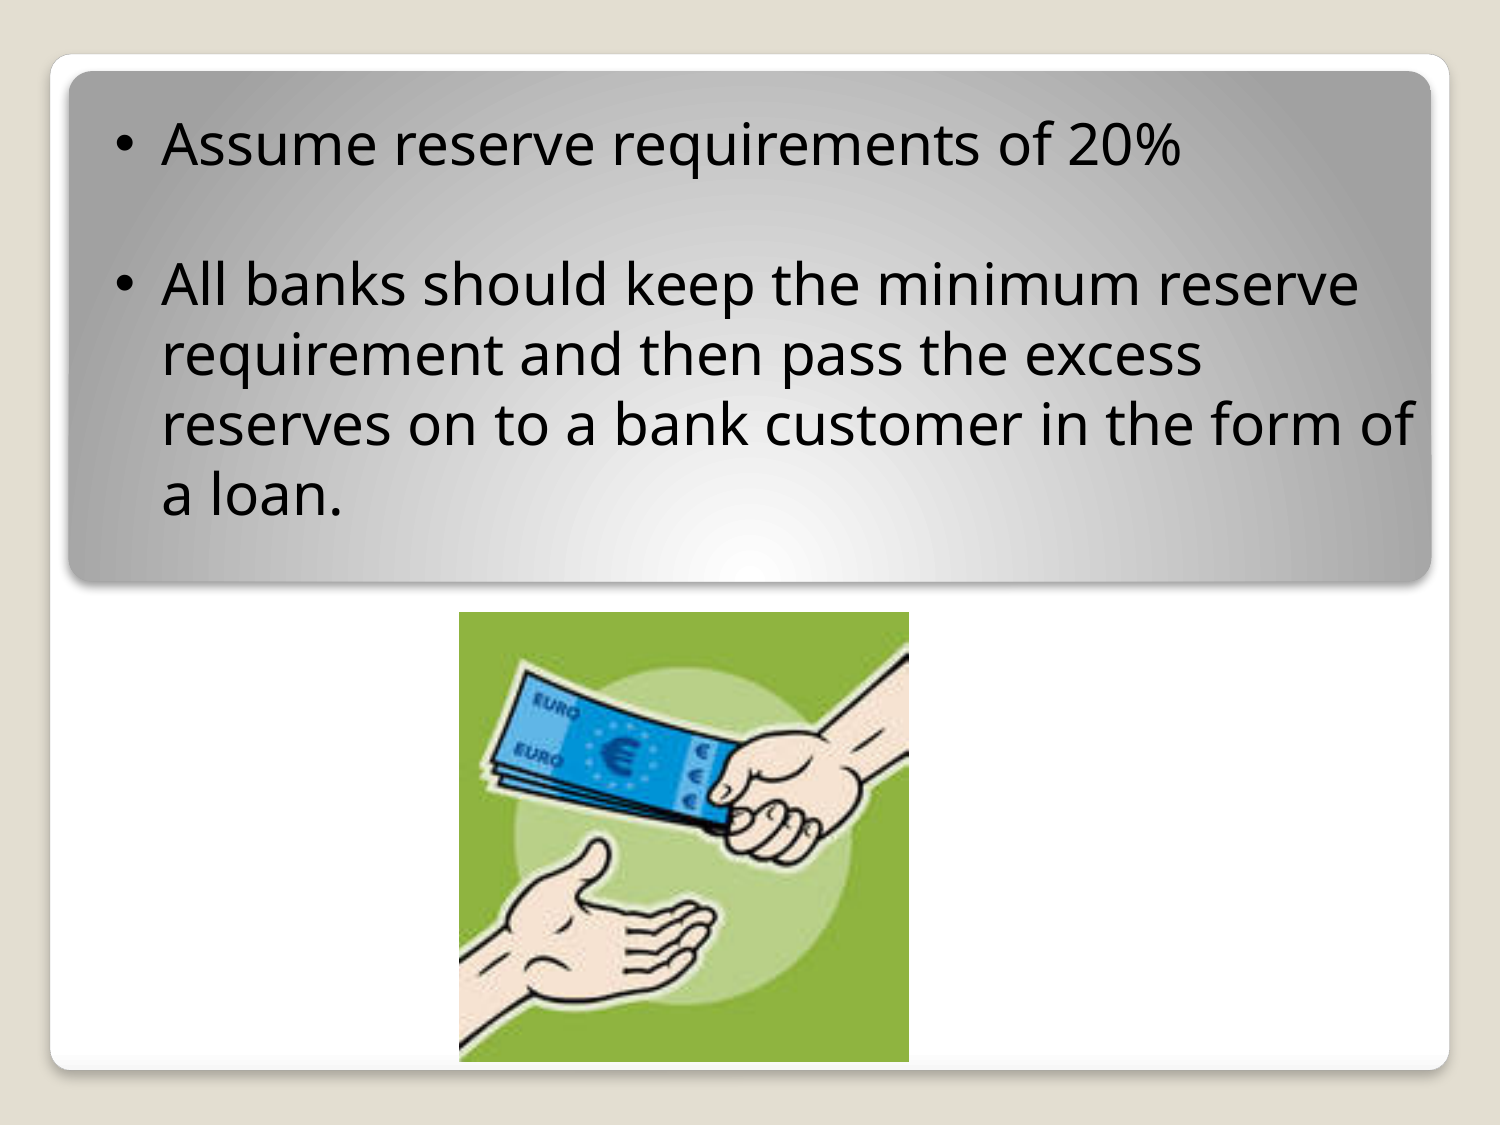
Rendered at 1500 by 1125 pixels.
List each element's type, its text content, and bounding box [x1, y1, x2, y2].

text_box Assume reserve requirements of 20% All banks should keep the minimum reserve requirement and then pass the excess reserves on to a bank customer in the form of a loan. [99, 99, 1450, 745]
picture [458, 612, 909, 1063]
